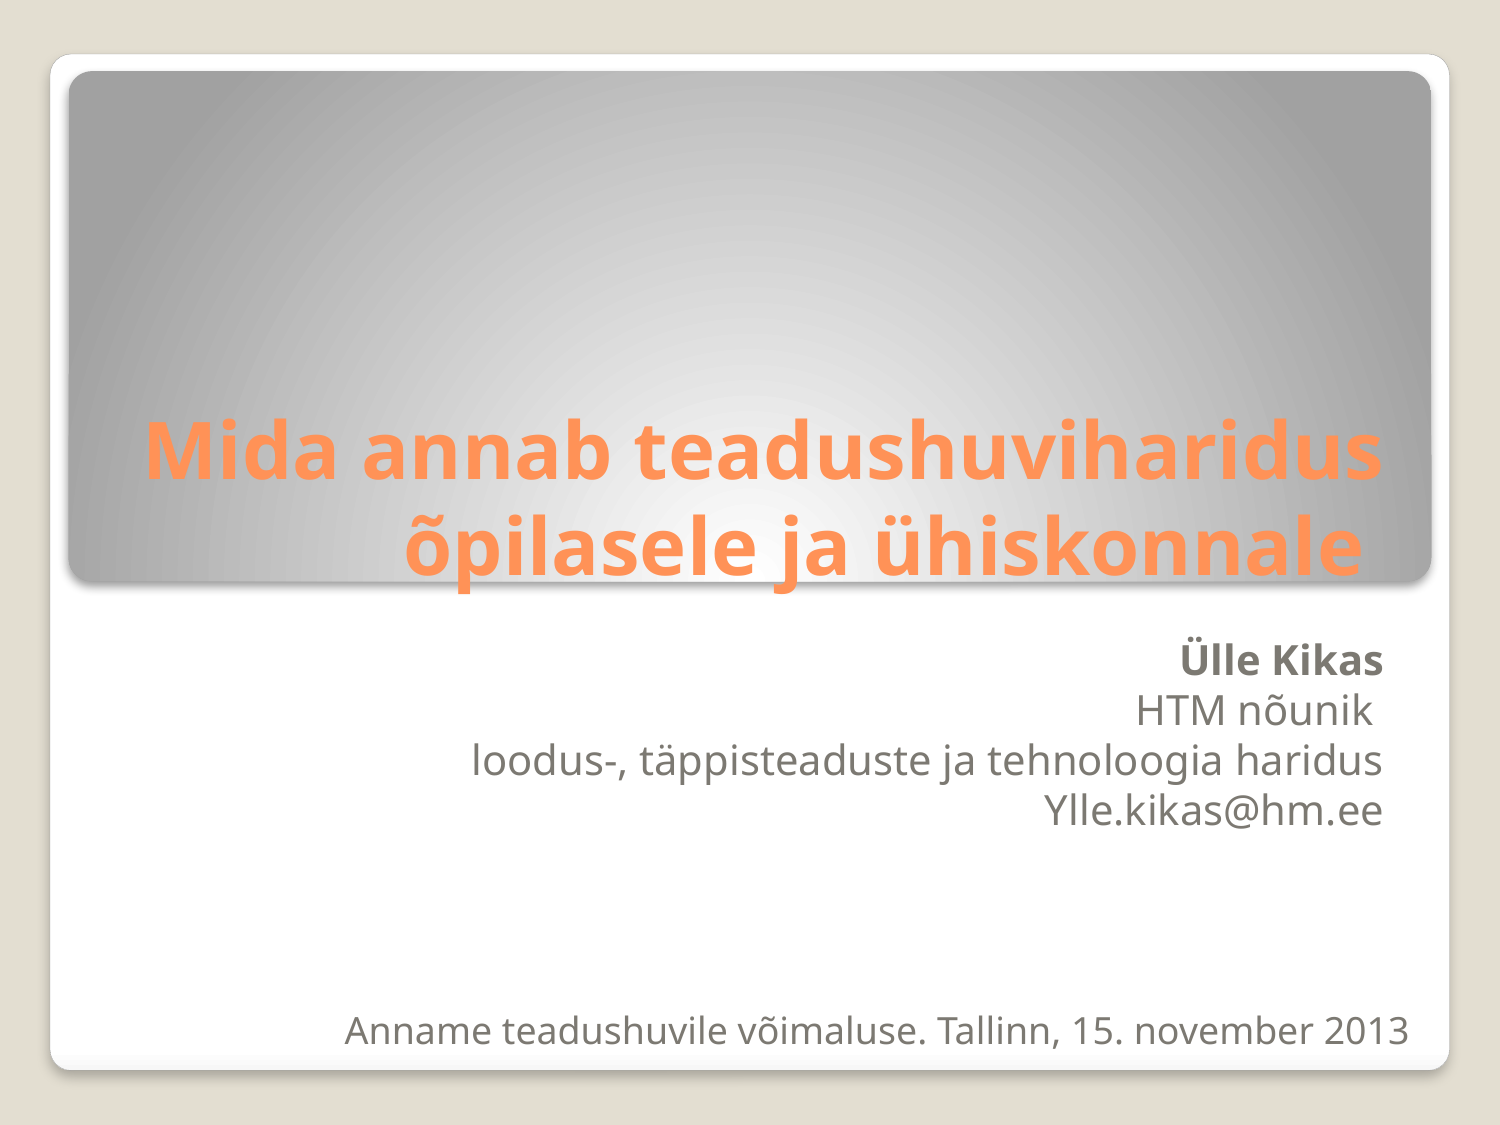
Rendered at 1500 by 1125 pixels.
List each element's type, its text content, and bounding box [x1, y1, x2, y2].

subtitle Ülle Kikas HTM nõunik loodus-, täppisteaduste ja tehnoloogia haridus Ylle.kikas@hm.ee [123, 633, 1399, 858]
text_box Anname teadushuvile võimaluse. Tallinn, 15. november 2013 [147, 999, 1435, 1060]
title Mida annab teadushuviharidus õpilasele ja ühiskonnale [118, 298, 1394, 599]
